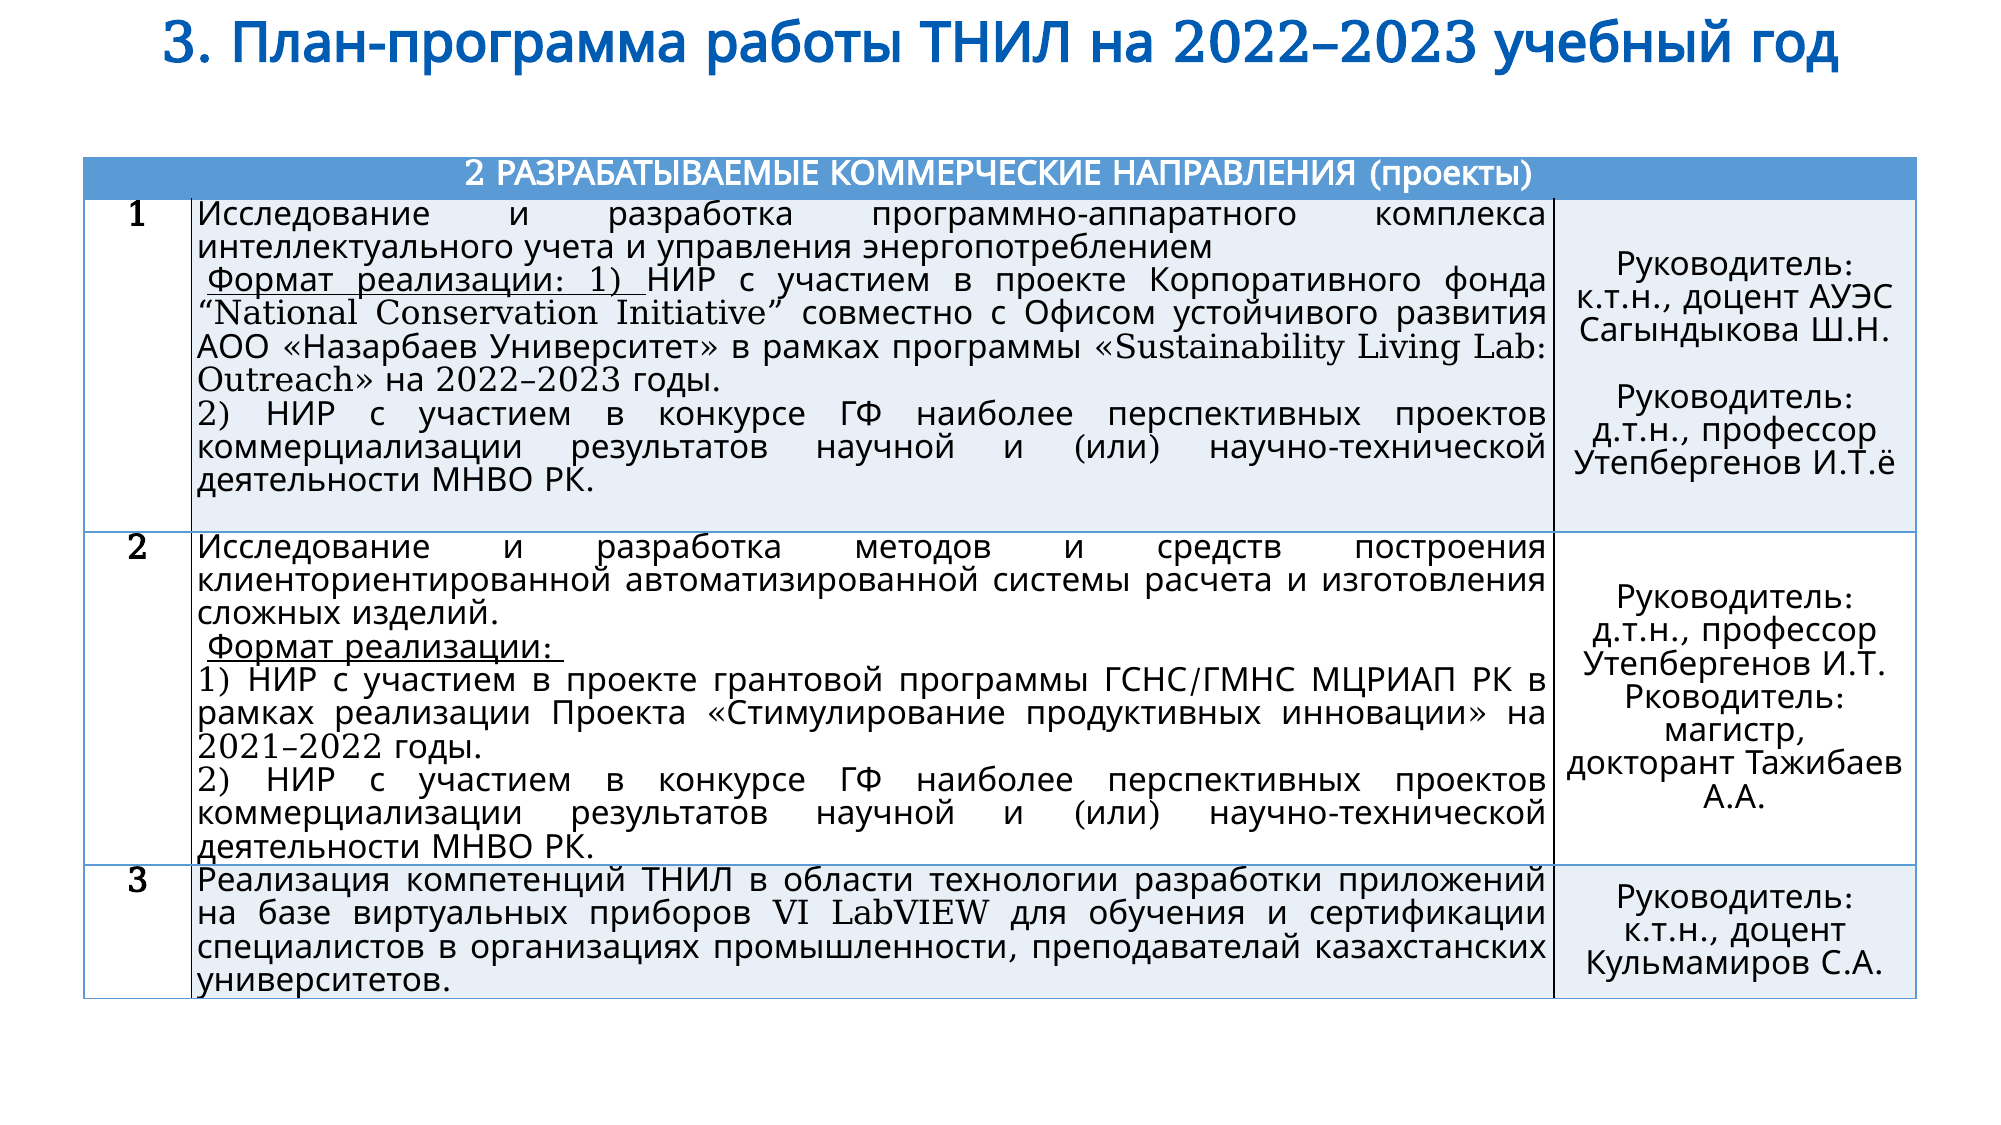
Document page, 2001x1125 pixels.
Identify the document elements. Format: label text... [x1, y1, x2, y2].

table_cell Исследование и разработка программно-аппаратного комплекса интеллектуального учета и управления энергопотреблением Формат реализации: 1) НИР с участием в проекте Корпоративного фонда “National Conservation Initiative” совместно с Офисом устойчивого развития АОО «Назарбаев Университет» в рамках программы «Sustainability Living Lab: Outreach» на 2022–2023 годы. 2) НИР с участием в конкурсе ГФ наиболее перспективных проектов коммерциализации результатов научной и (или) научно-технической деятельности МНВО РК. [192, 200, 1553, 531]
table_cell Исследование и разработка методов и средств построения клиенториентированной автоматизированной системы расчета и изготовления сложных изделий. Формат реализации: 1) НИР с участием в проекте грантовой программы ГСНС/ГМНС МЦРИАП РК в рамках реализации Проекта «Стимулирование продуктивных инновации» на 2021–2022 годы. 2) НИР с участием в конкурсе ГФ наиболее перспективных проектов коммерциализации результатов научной и (или) научно-технической деятельности МНВО РК. [192, 533, 1553, 864]
table_cell Руководитель: к.т.н., доцент Кульмамиров С.А. [1555, 866, 1915, 998]
table_cell Руководитель: д.т.н., профессор Утепбергенов И.Т. Рководитель: магистр, докторант Тажибаев А.А. [1555, 533, 1915, 864]
table_header 2 РАЗРАБАТЫВАЕМЫЕ КОММЕРЧЕСКИЕ НАПРАВЛЕНИЯ (проекты) [85, 159, 1915, 198]
table_cell Реализация компетенций ТНИЛ в области технологии разработки приложений на базе виртуальных приборов VI LabVIEW для обучения и сертификации специалистов в организациях промышленности, преподавателай казахстанских университетов. [192, 866, 1553, 998]
table_cell 2 [85, 533, 191, 864]
table_cell 1 [85, 200, 191, 531]
table_cell 3 [85, 866, 191, 998]
title 3. План-программа работы ТНИЛ на 2022–2023 учебный год [137, 3, 1863, 84]
table_cell Руководитель: к.т.н., доцент АУЭС Сагындыкова Ш.Н. Руководитель: д.т.н., профессор Утепбергенов И.Т.ё [1555, 200, 1915, 531]
